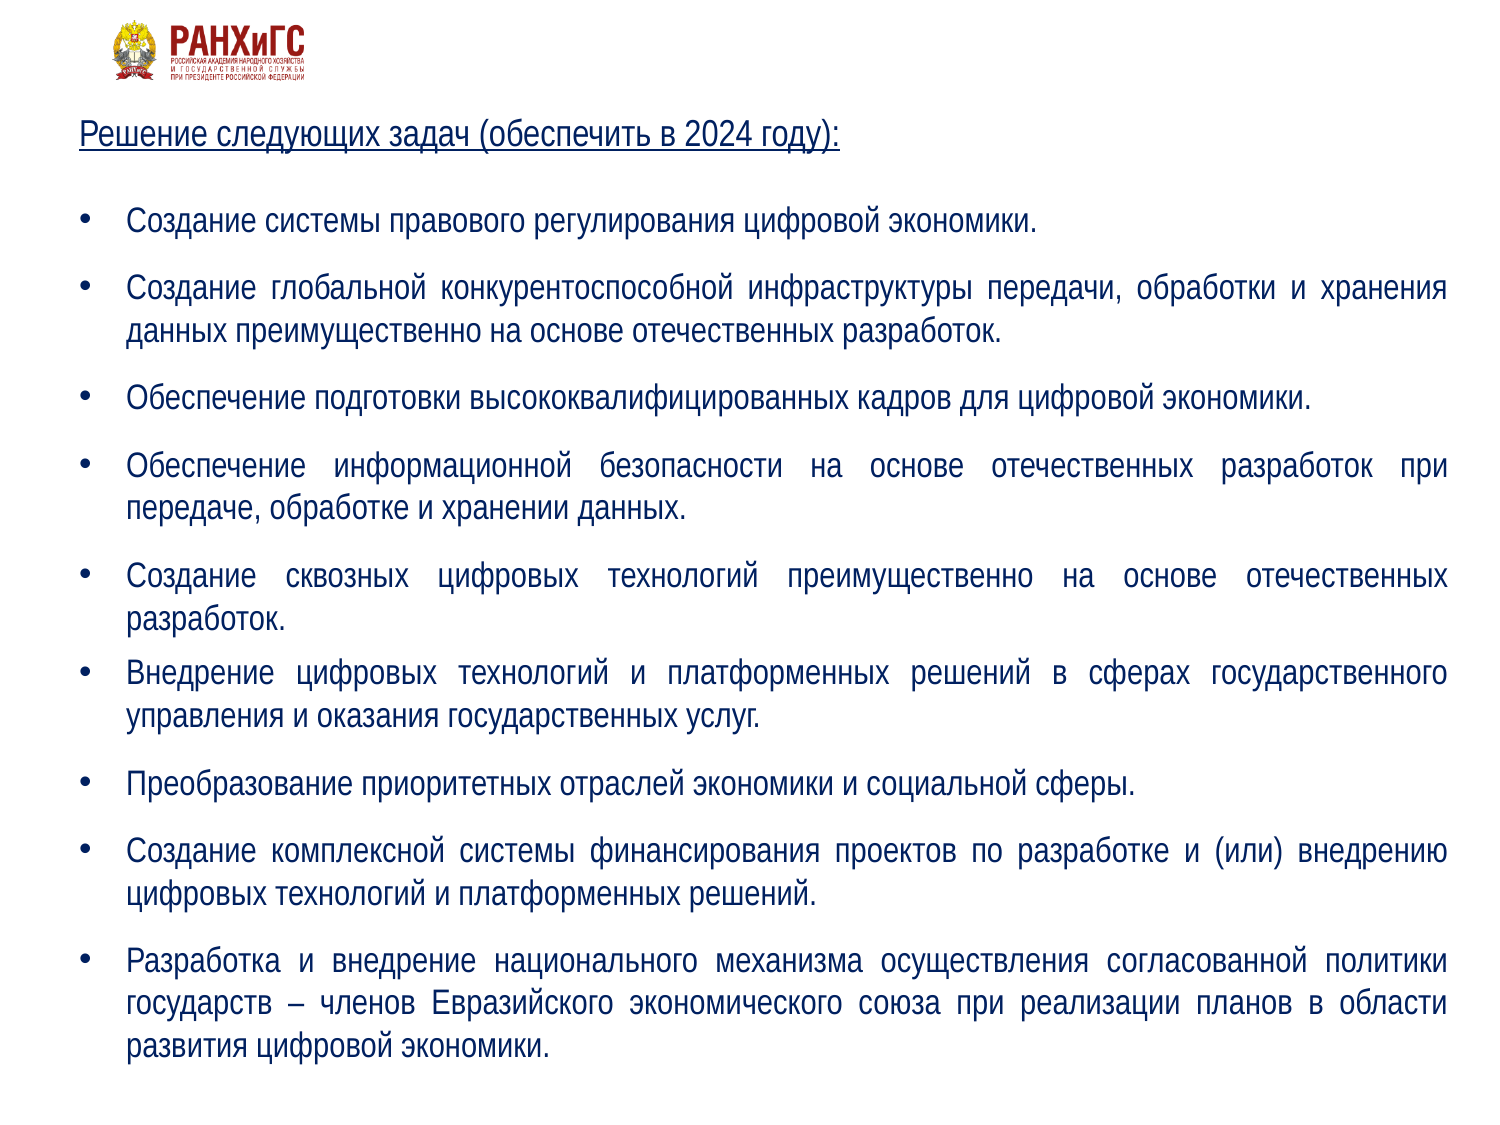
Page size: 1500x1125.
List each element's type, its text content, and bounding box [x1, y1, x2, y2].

picture [111, 20, 304, 81]
text_box Решение следующих задач (обеспечить в 2024 году): Создание системы правового регулирования цифровой экономики. Создание глобальной конкурентоспособной инфраструктуры передачи, обработки и хранения данных преимущественно на основе отечественных разработок. Обеспечение подготовки высококвалифицированных кадров для цифровой экономики. Обеспечение информационной безопасности на основе отечественных разработок при передаче, обработке и хранении данных. Создание сквозных цифровых технологий преимущественно на основе отечественных разработок. Внедрение цифровых технологий и платформенных решений в сферах государственного управления и оказания государственных услуг. Преобразование приоритетных отраслей экономики и социальной сферы. Создание комплексной системы финансирования проектов по разработке и (или) внедрению цифровых технологий и платформенных решений. Разработка и внедрение национального механизма осуществления согласованной политики государств – членов Евразийского экономического союза при реализации планов в области развития цифровой экономики. [64, 101, 1464, 1072]
